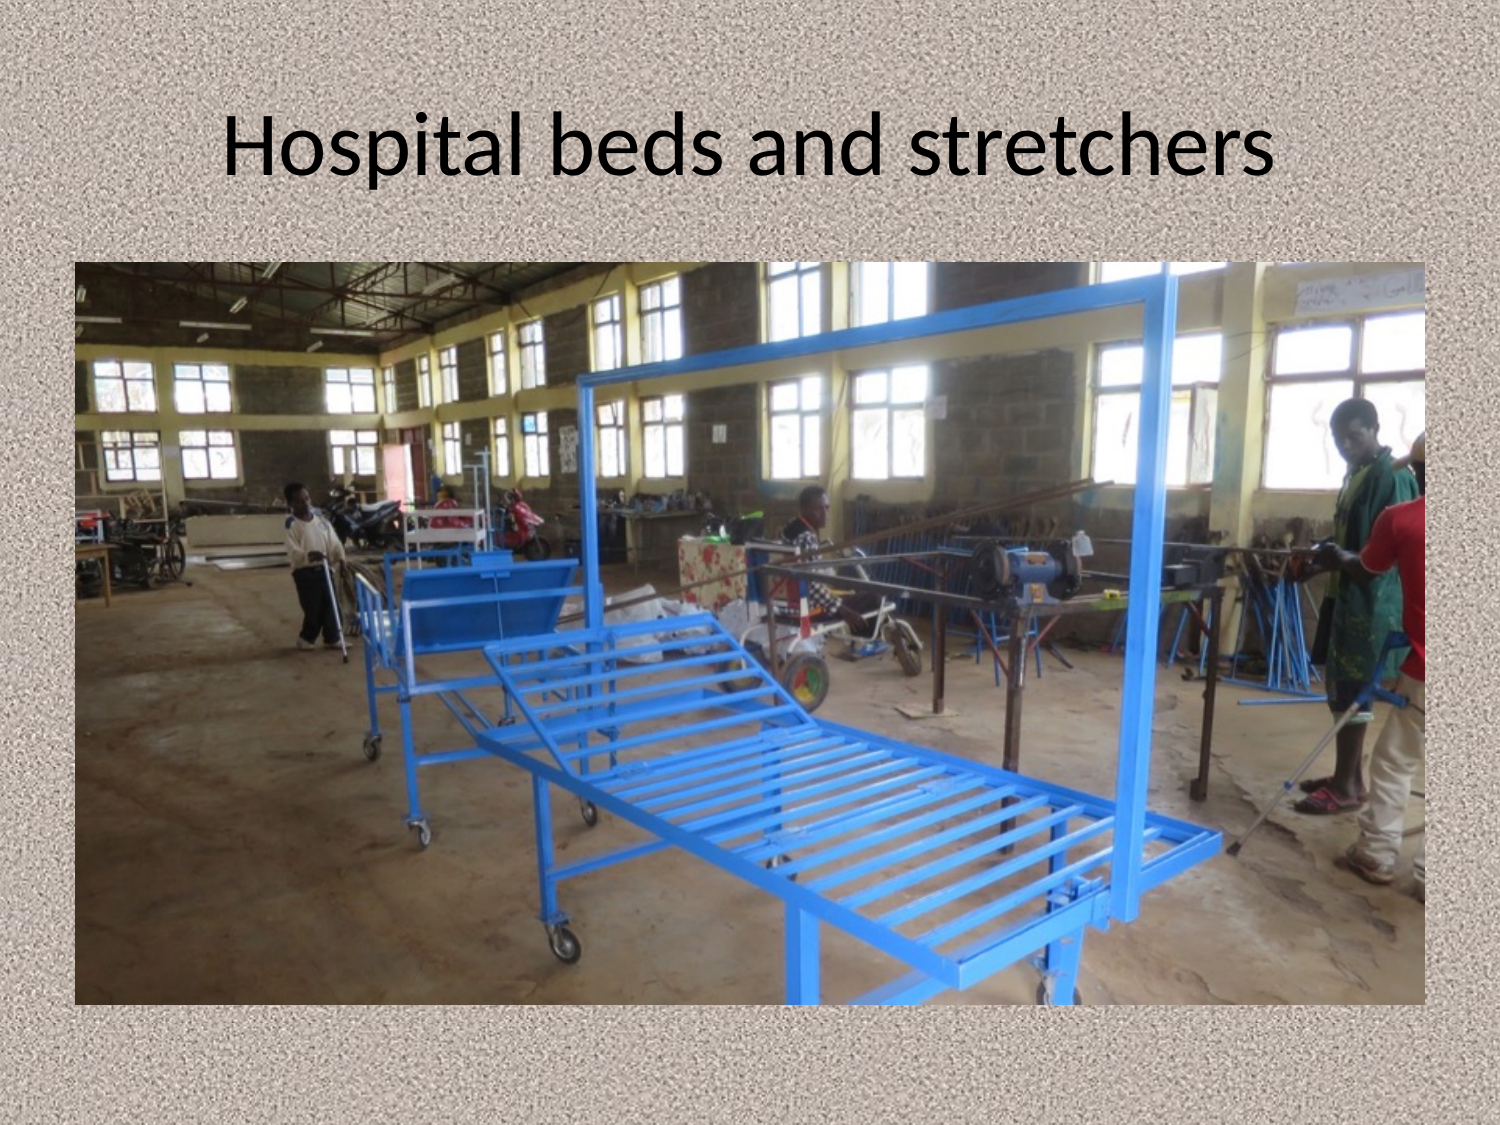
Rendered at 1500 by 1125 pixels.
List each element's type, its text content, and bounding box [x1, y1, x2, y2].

title Hospital beds and stretchers [75, 45, 1425, 233]
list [74, 262, 1426, 1006]
